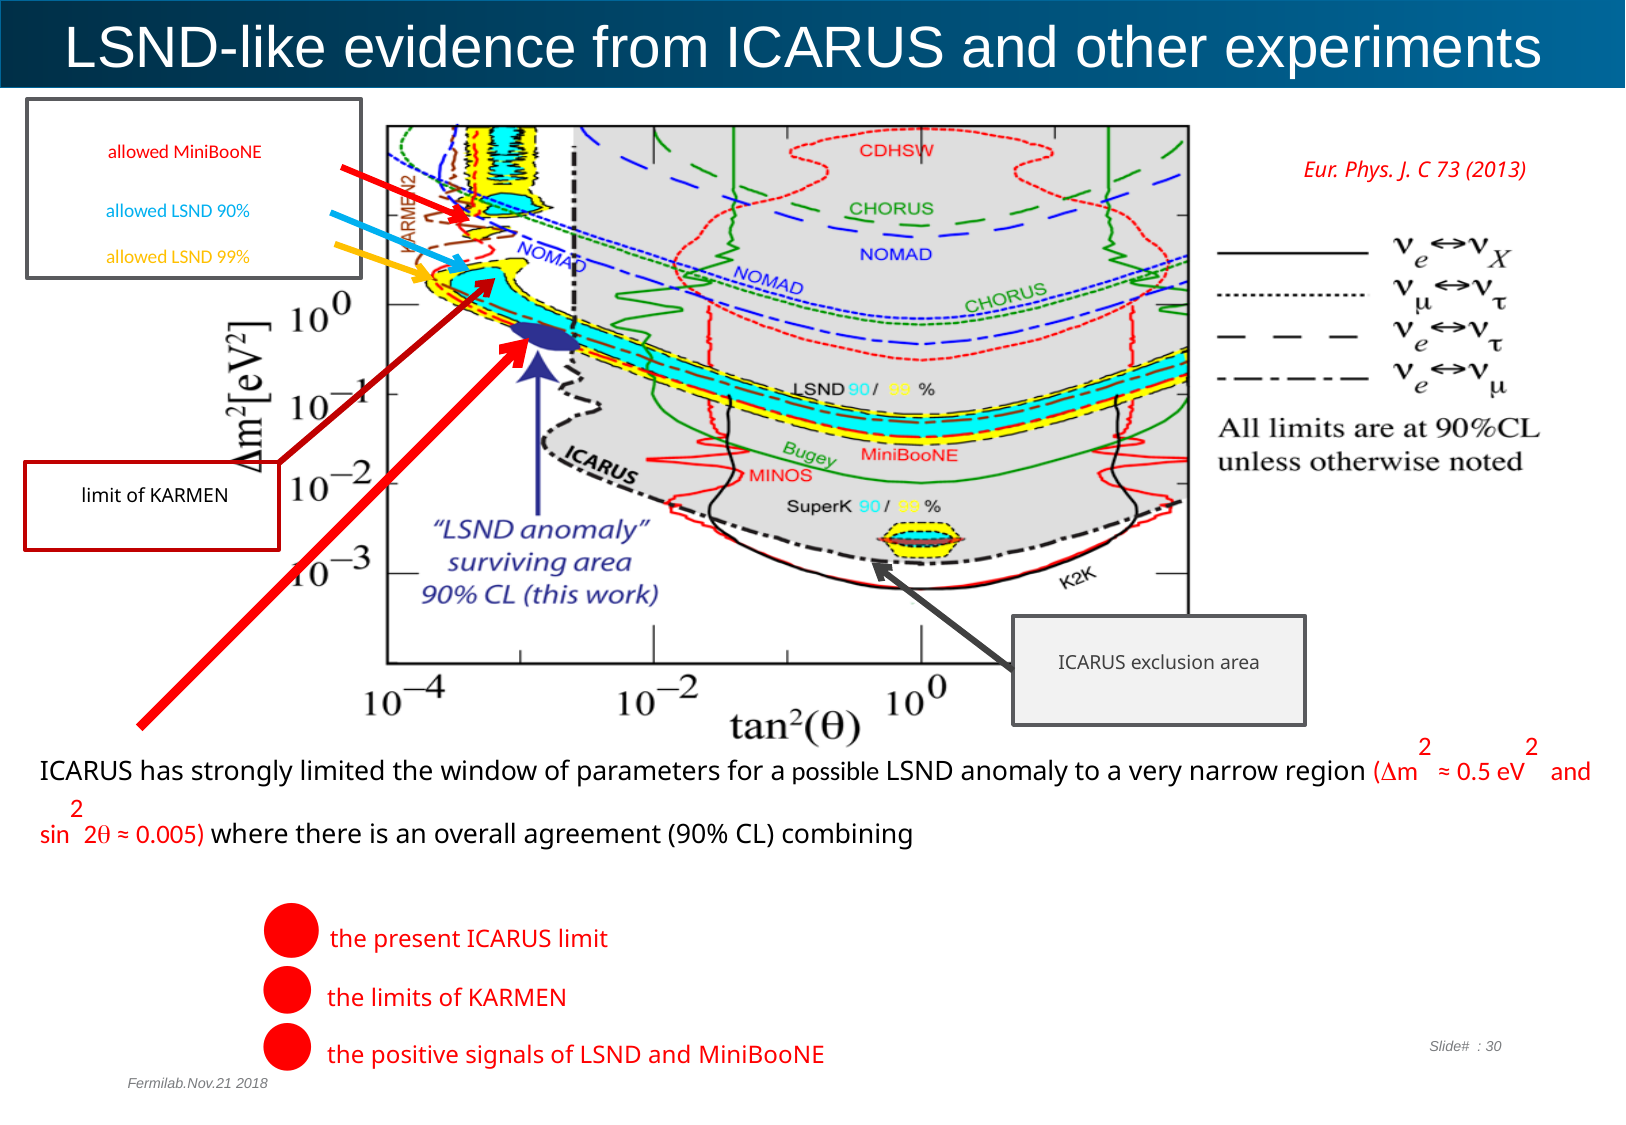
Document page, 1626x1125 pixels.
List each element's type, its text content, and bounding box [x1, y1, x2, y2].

text_box the present ICARUS limit the limits of KARMEN the positive signals of LSND and MiniBooNE [245, 901, 1350, 1076]
slide_number Slide# : 30 [1350, 1012, 1517, 1051]
footer Fermilab.Nov.21 2018 [112, 1049, 628, 1088]
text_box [138, 337, 530, 729]
text_box ICARUS has strongly limited the window of parameters for a possible LSND anomaly to a very narrow region (Dm2 ≈ 0.5 eV2 and sin22q ≈ 0.005) where there is an overall agreement (90% CL) combining [24, 761, 1625, 901]
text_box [24, 99, 1625, 752]
title LSND-like evidence from ICARUS and other experiments [0, 0, 1625, 88]
